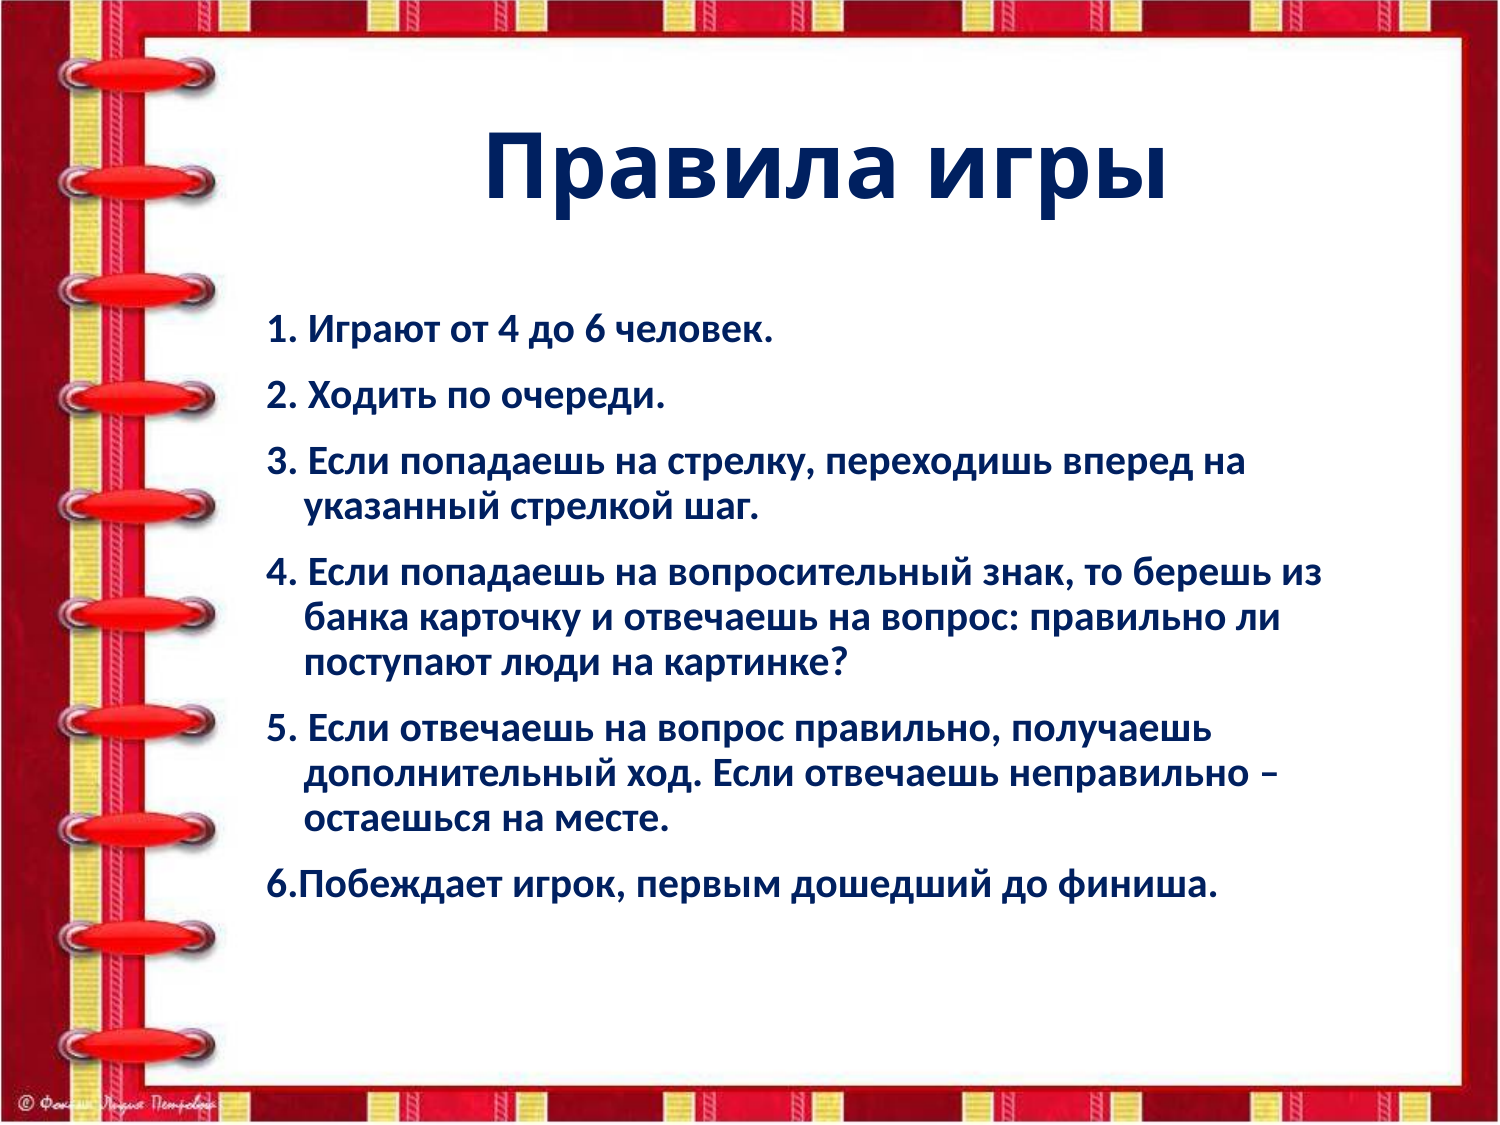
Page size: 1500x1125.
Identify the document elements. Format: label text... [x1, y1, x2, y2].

title Правила игры [255, 59, 1397, 278]
picture [0, 0, 1500, 1125]
list 1. Играют от 4 до 6 человек. 2. Ходить по очереди. 3. Если попадаешь на стрелку, переходишь вперед на указанный стрелкой шаг. 4. Если попадаешь на вопросительный знак, то берешь из банка карточку и отвечаешь на вопрос: правильно ли поступают люди на картинке? 5. Если отвечаешь на вопрос правильно, получаешь дополнительный ход. Если отвечаешь неправильно – остаешься на месте. 6.Побеждает игрок, первым дошедший до финиша. [251, 299, 1397, 896]
